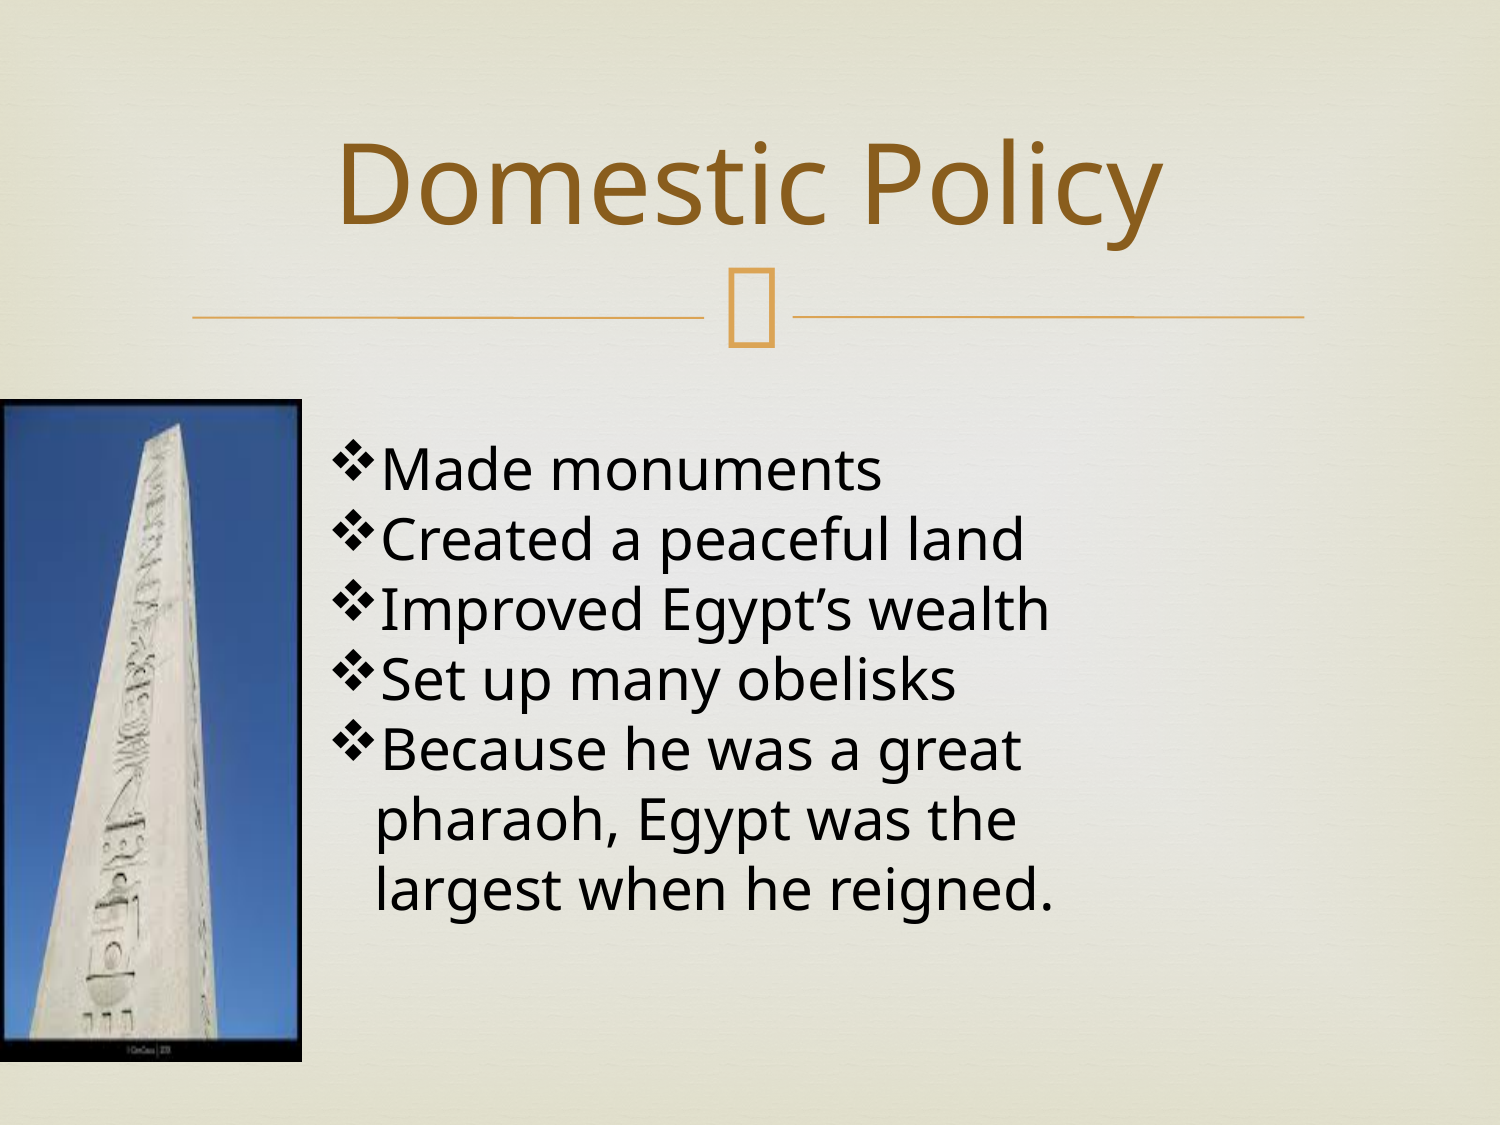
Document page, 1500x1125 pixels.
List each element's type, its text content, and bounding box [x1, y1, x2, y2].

text_box Made monuments Created a peaceful land Improved Egypt’s wealth Set up many obelisks Because he was a great pharaoh, Egypt was the largest when he reigned. [312, 425, 1225, 930]
title Domestic Policy [112, 93, 1386, 267]
picture [0, 399, 302, 1062]
